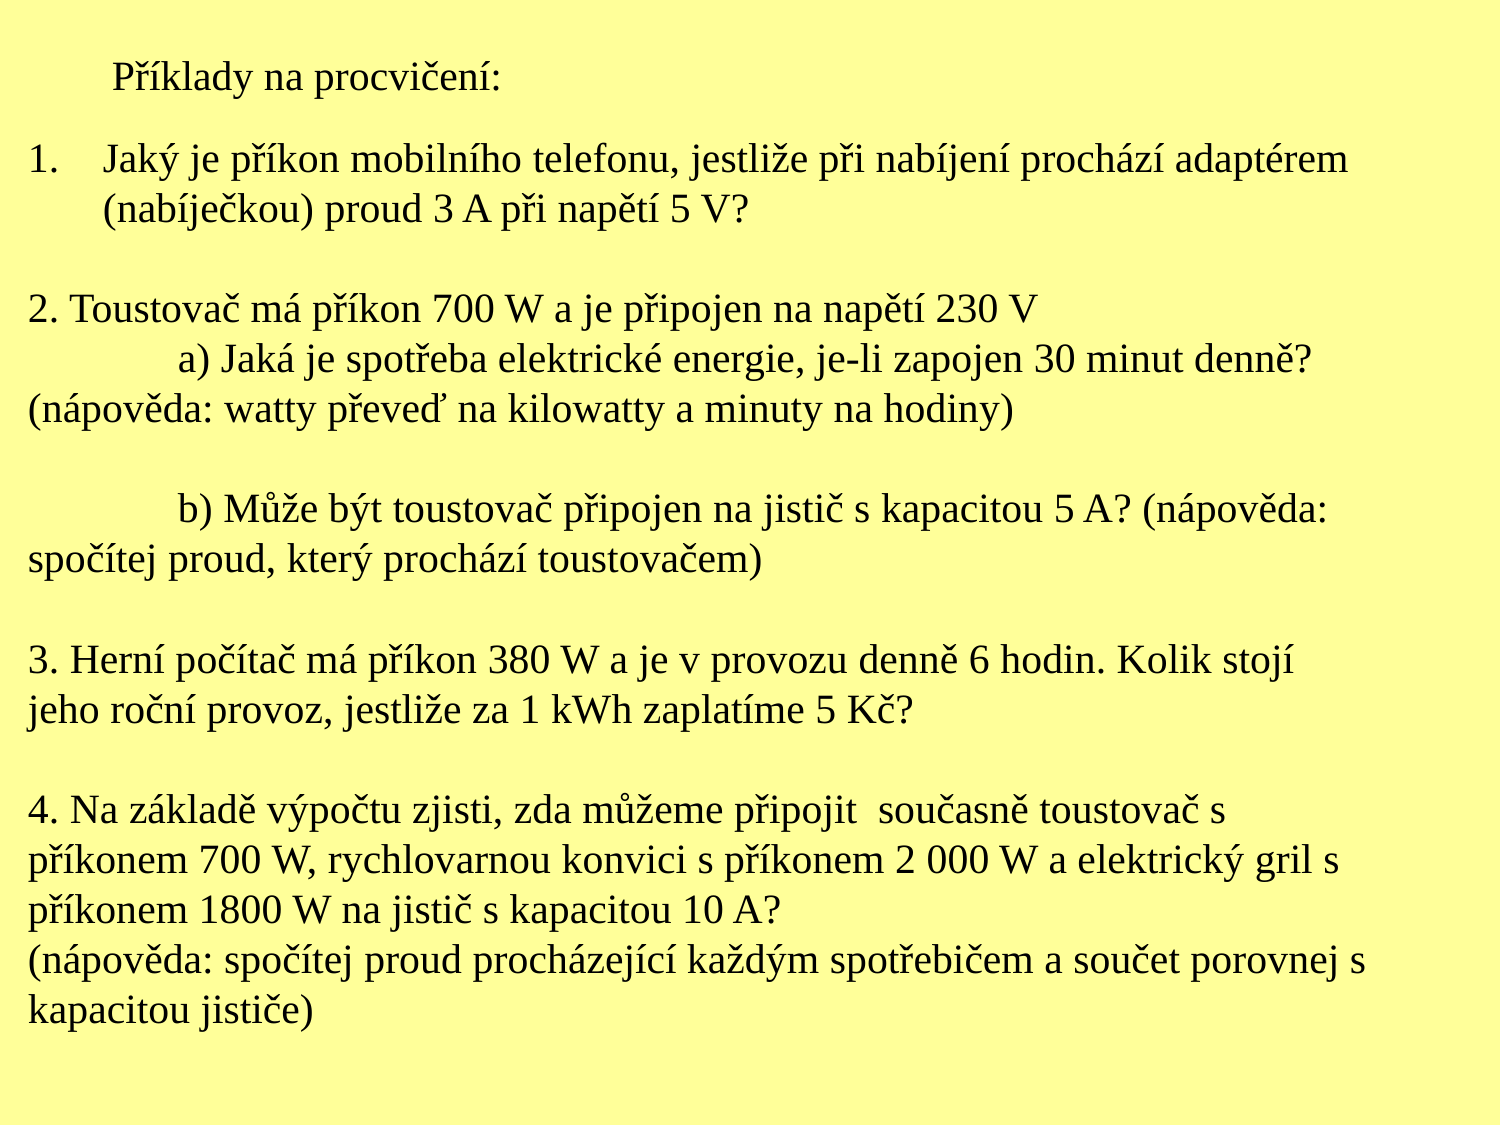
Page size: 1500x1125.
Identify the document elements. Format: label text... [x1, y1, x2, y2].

text_box Jaký je příkon mobilního telefonu, jestliže při nabíjení prochází adaptérem (nabíječkou) proud 3 A při napětí 5 V? 2. Toustovač má příkon 700 W a je připojen na napětí 230 V a) Jaká je spotřeba elektrické energie, je-li zapojen 30 minut denně? (nápověda: watty převeď na kilowatty a minuty na hodiny) b) Může být toustovač připojen na jistič s kapacitou 5 A? (nápověda: spočítej proud, který prochází toustovačem) 3. Herní počítač má příkon 380 W a je v provozu denně 6 hodin. Kolik stojí jeho roční provoz, jestliže za 1 kWh zaplatíme 5 Kč? 4. Na základě výpočtu zjisti, zda můžeme připojit současně toustovač s příkonem 700 W, rychlovarnou konvici s příkonem 2 000 W a elektrický gril s příkonem 1800 W na jistič s kapacitou 10 A? (nápověda: spočítej proud procházející každým spotřebičem a součet porovnej s kapacitou jističe) [13, 123, 1391, 1125]
text_box Příklady na procvičení: [97, 41, 518, 107]
